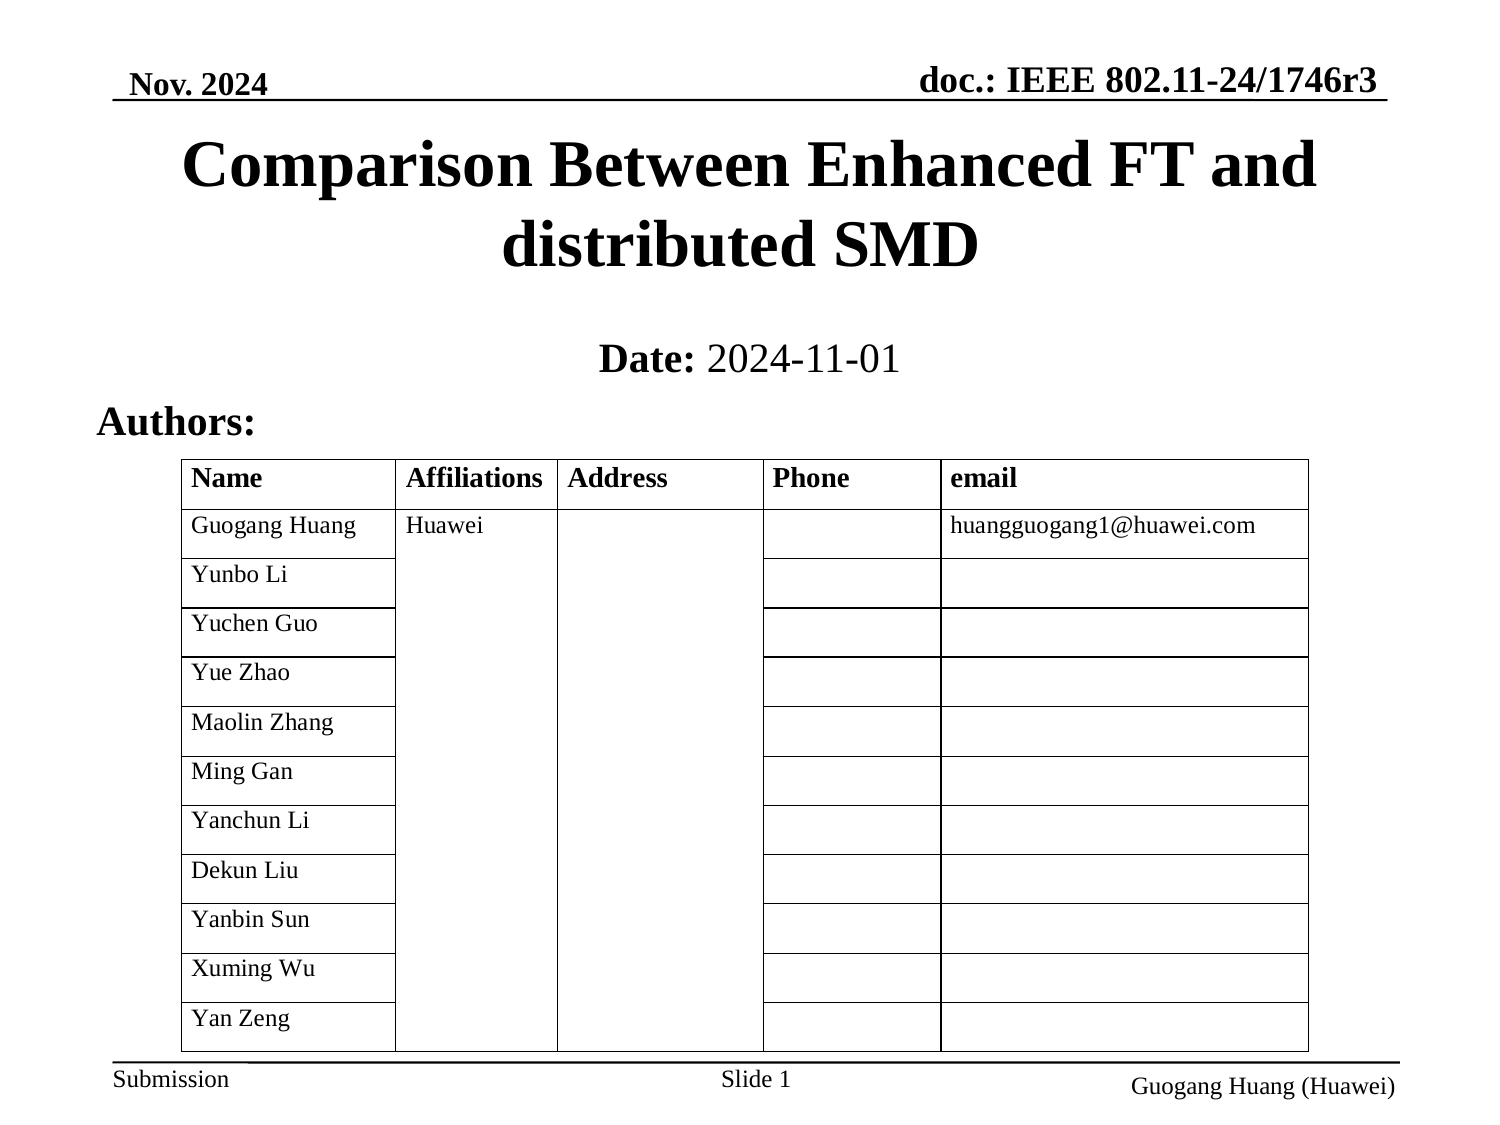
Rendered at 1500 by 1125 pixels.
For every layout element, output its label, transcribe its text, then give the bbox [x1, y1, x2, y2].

text_box Nov. 2024 [114, 54, 372, 100]
title Comparison Between Enhanced FT and distributed SMD [112, 112, 1388, 288]
footer Guogang Huang (Huawei) [1338, 1062, 1436, 1093]
list Date: 2024-11-01 [112, 323, 1388, 386]
text_box Authors: [81, 385, 319, 449]
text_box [167, 459, 1333, 1094]
